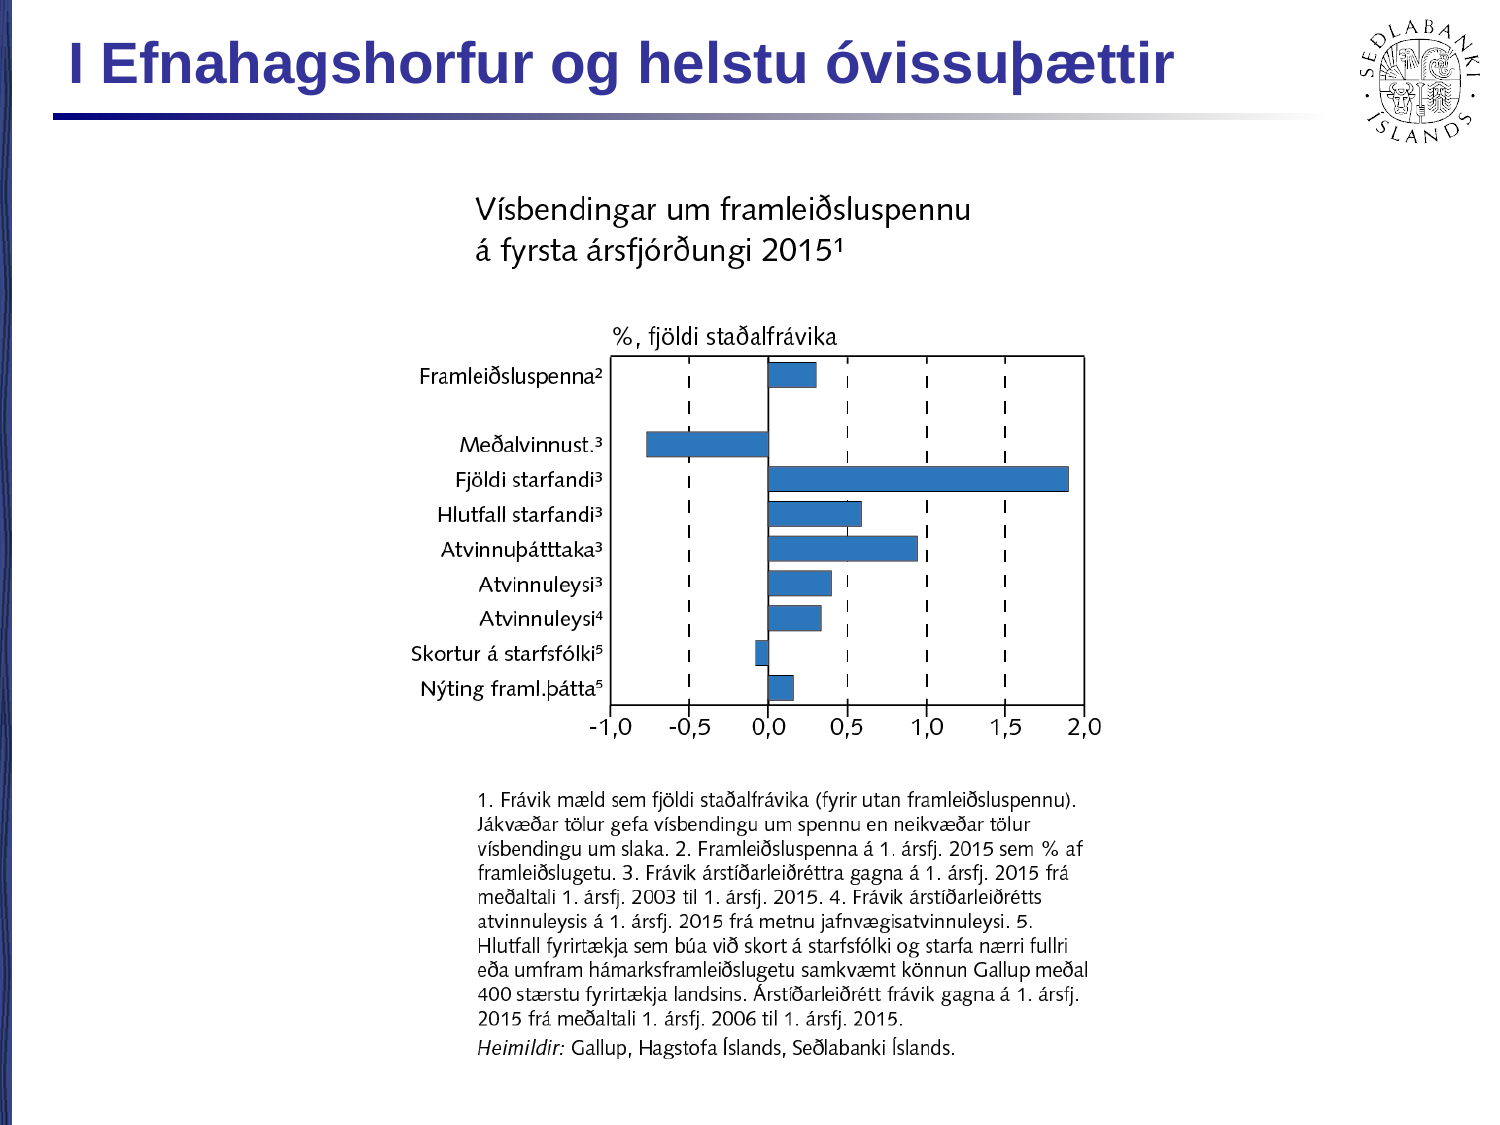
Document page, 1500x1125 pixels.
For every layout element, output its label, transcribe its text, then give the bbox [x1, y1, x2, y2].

picture [1357, 18, 1482, 149]
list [411, 148, 1101, 1059]
picture [0, 0, 12, 1125]
title I Efnahagshorfur og helstu óvissuþættir [52, 10, 1330, 111]
